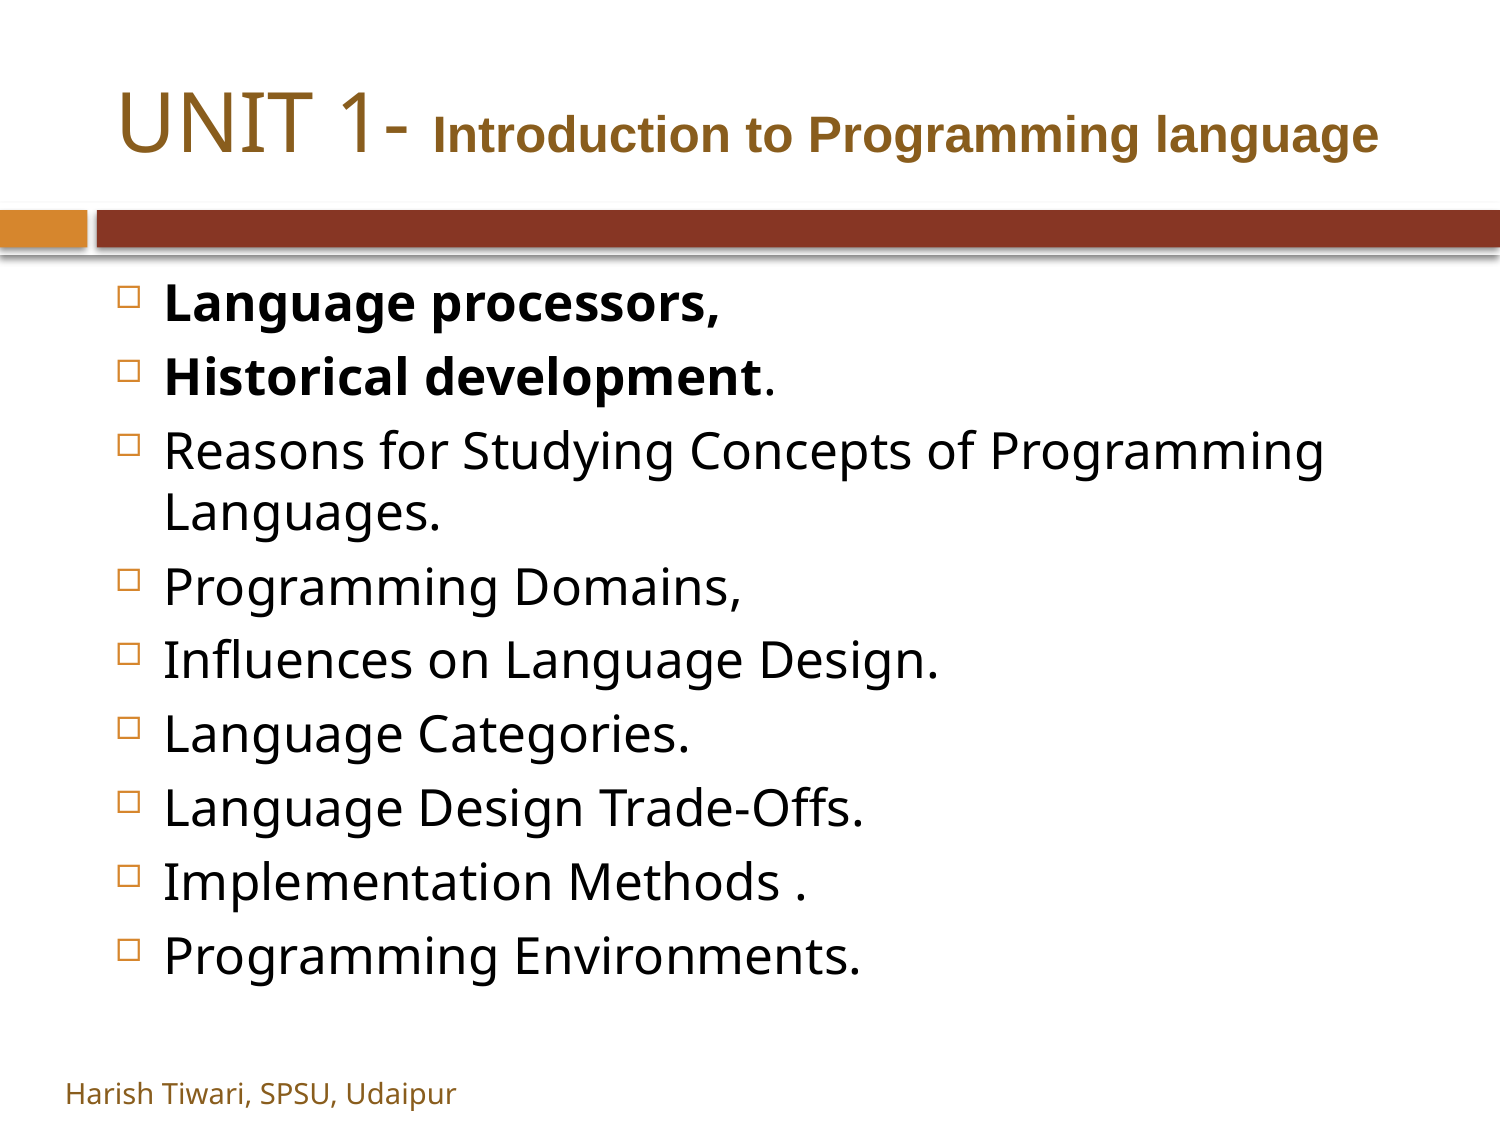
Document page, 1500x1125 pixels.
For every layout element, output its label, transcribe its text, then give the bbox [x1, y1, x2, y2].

footer Harish Tiwari, SPSU, Udaipur [50, 1062, 990, 1123]
title UNIT 1- Introduction to Programming language [100, 37, 1438, 200]
list Language processors, Historical development. Reasons for Studying Concepts of Programming Languages. Programming Domains, Influences on Language Design. Language Categories. Language Design Trade-Offs. Implementation Methods . Programming Environments. [100, 262, 1438, 1000]
